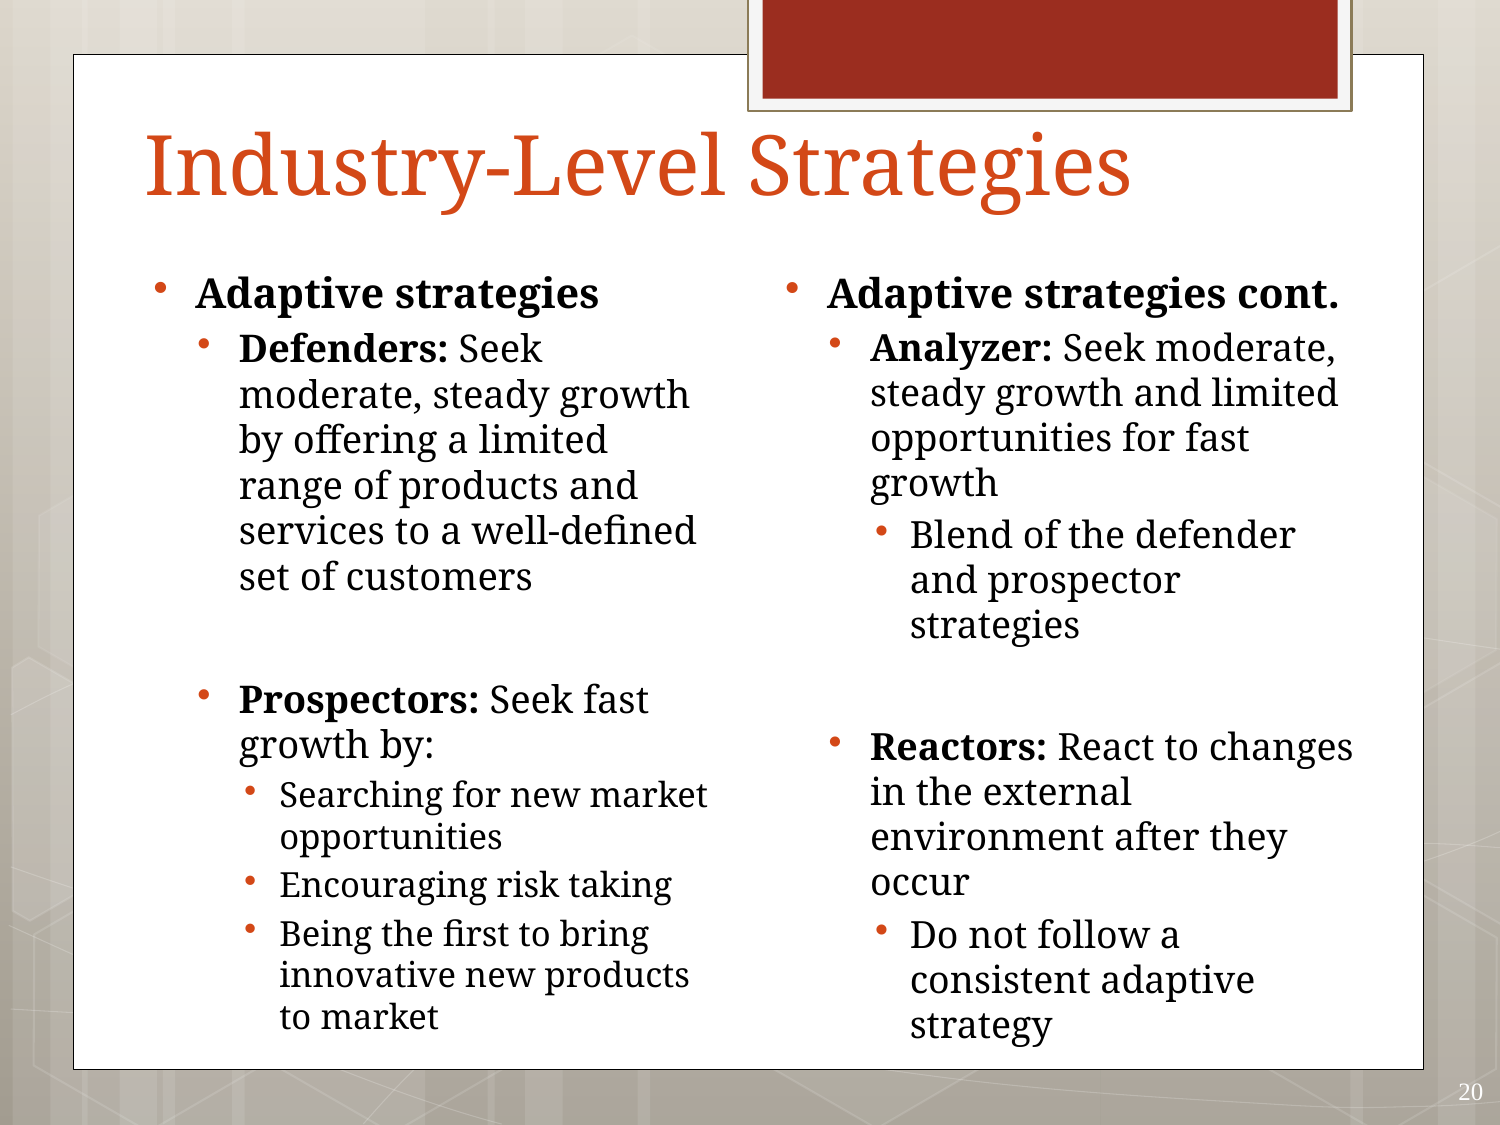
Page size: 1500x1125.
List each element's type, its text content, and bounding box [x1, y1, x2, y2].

list Adaptive strategies Defenders: Seek moderate, steady growth by offering a limited range of products and services to a well-defined set of customers Prospectors: Seek fast growth by: Searching for new market opportunities Encouraging risk taking Being the first to bring innovative new products to market [129, 259, 732, 1057]
text_box [0, 0, 875, 75]
slide_number 20 [1279, 1060, 1499, 1120]
list Adaptive strategies cont. Analyzer: Seek moderate, steady growth and limited opportunities for fast growth Blend of the defender and prospector strategies Reactors: React to changes in the external environment after they occur Do not follow a consistent adaptive strategy [761, 259, 1371, 1057]
title Industry-Level Strategies [129, 104, 1371, 233]
